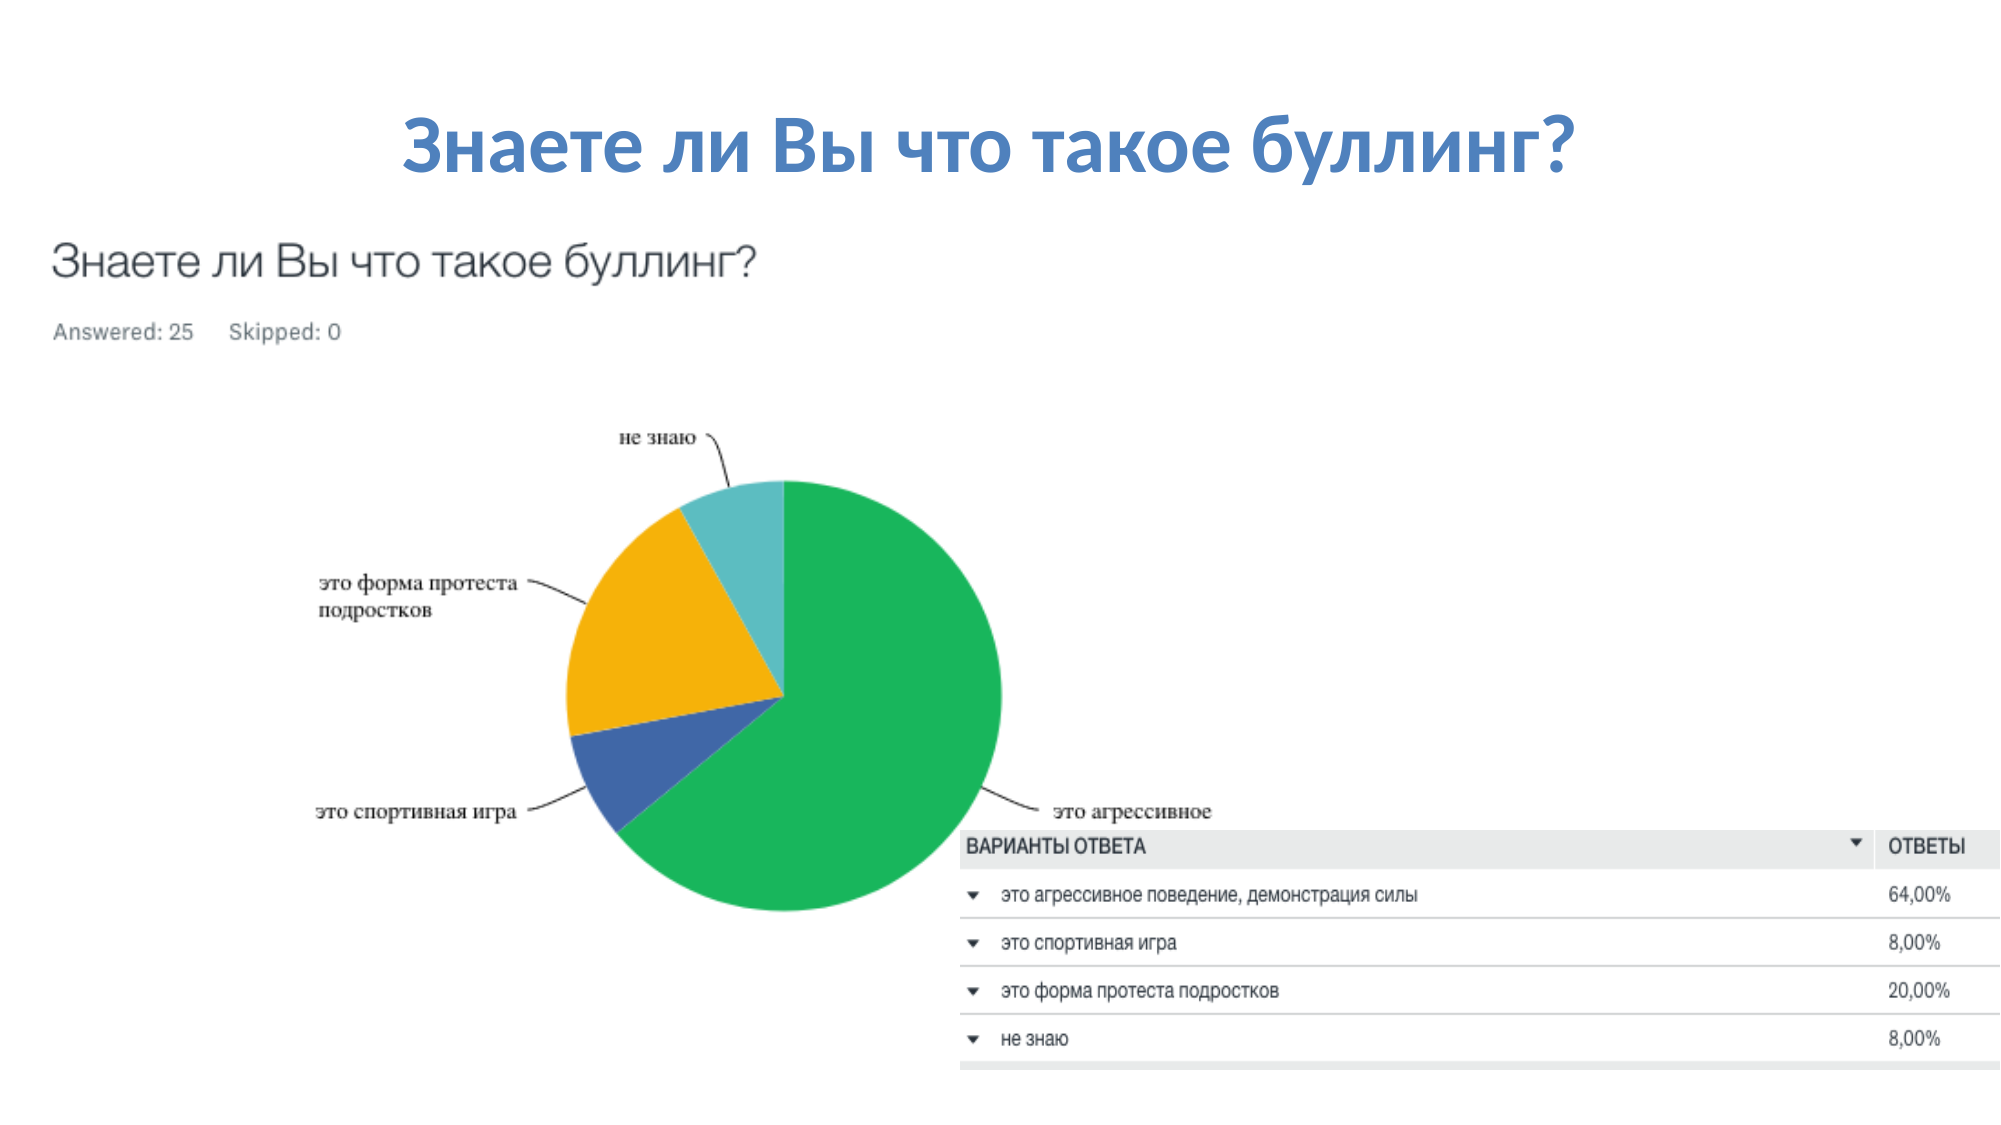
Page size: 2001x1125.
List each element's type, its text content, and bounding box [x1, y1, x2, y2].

picture [34, 207, 2000, 1071]
title Знаете ли Вы что такое буллинг? [99, 45, 1900, 233]
